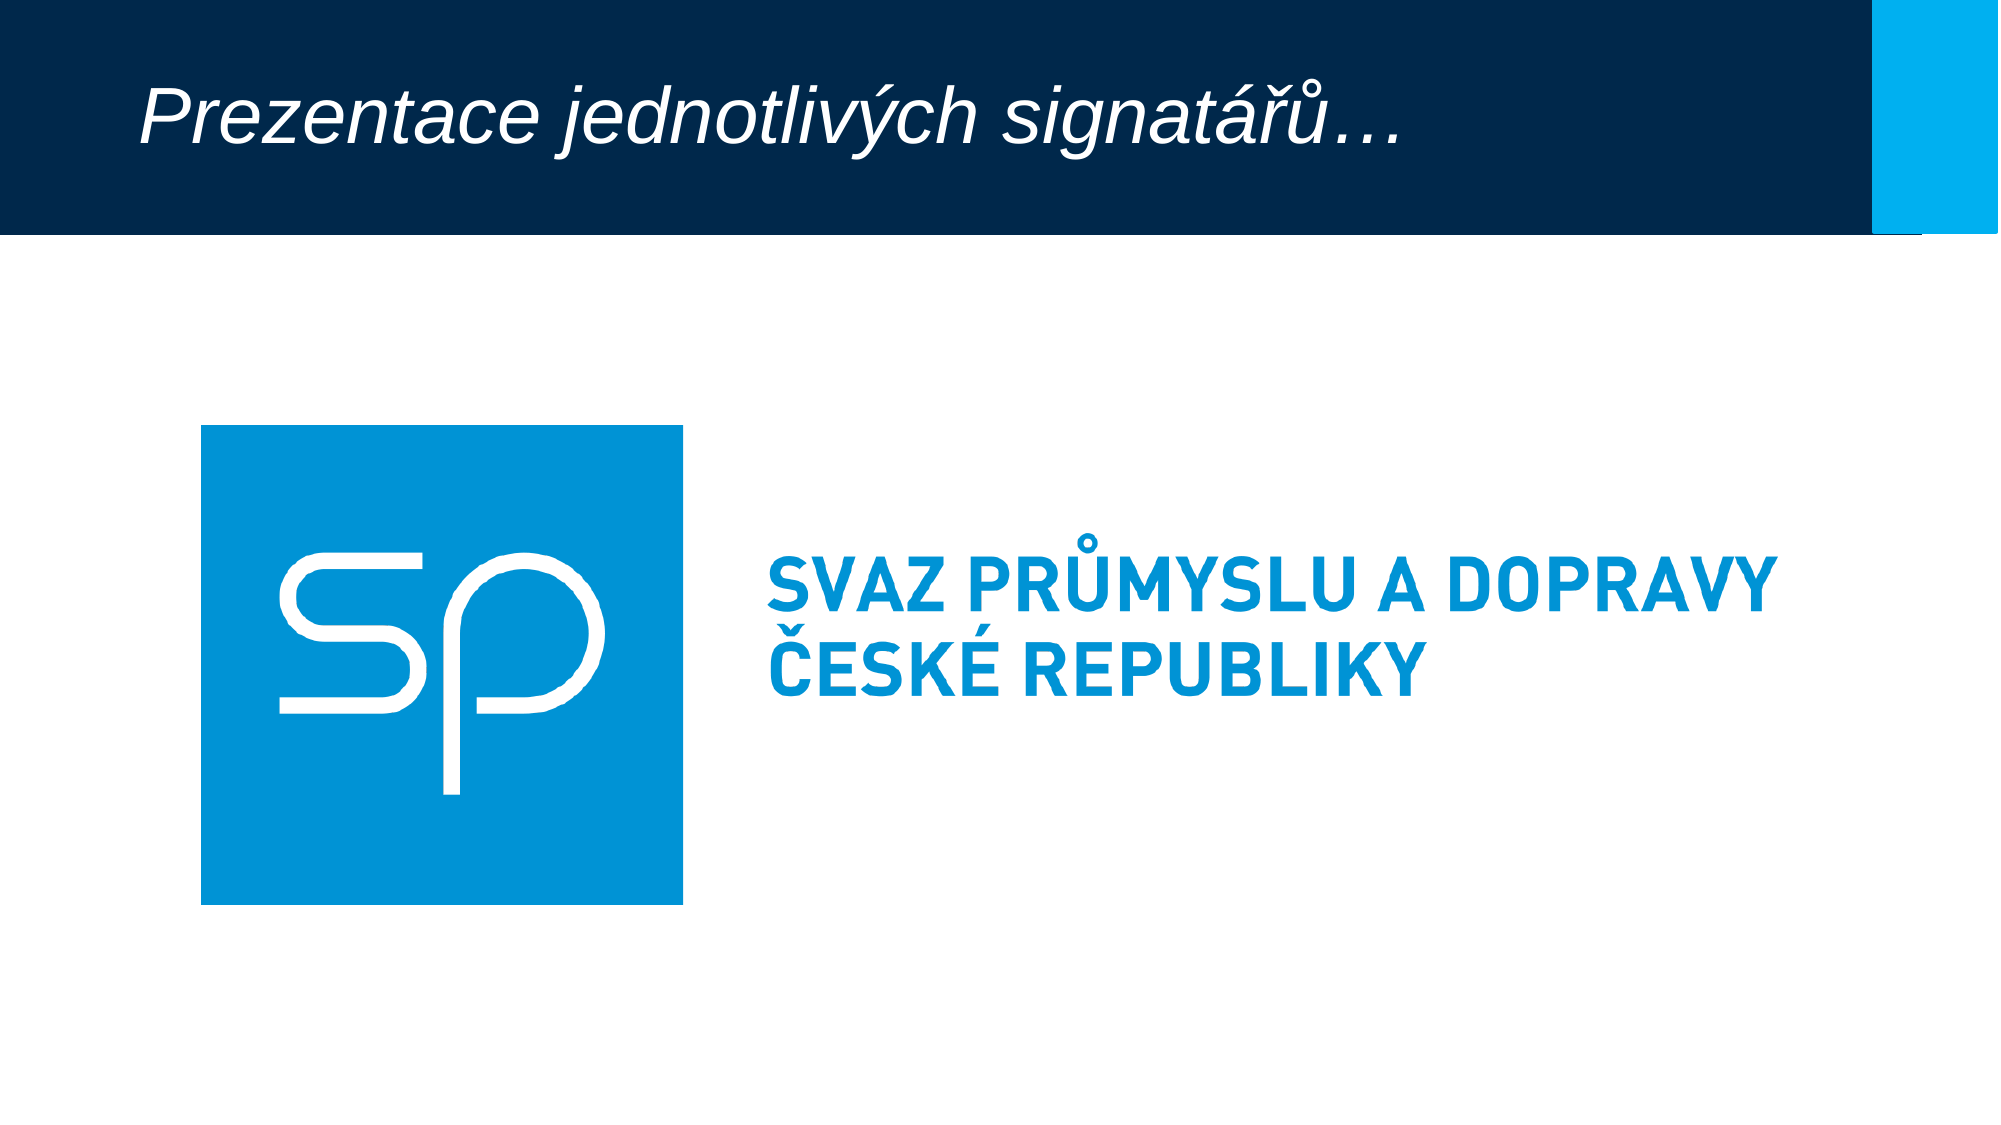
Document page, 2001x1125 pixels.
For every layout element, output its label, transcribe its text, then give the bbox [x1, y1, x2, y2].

text_box [0, 0, 1922, 235]
picture [684, 425, 1849, 906]
text_box [1874, 0, 1997, 232]
picture [444, 553, 604, 794]
picture [280, 553, 426, 713]
title Prezentace jednotlivých signatářů… [123, 67, 1849, 169]
